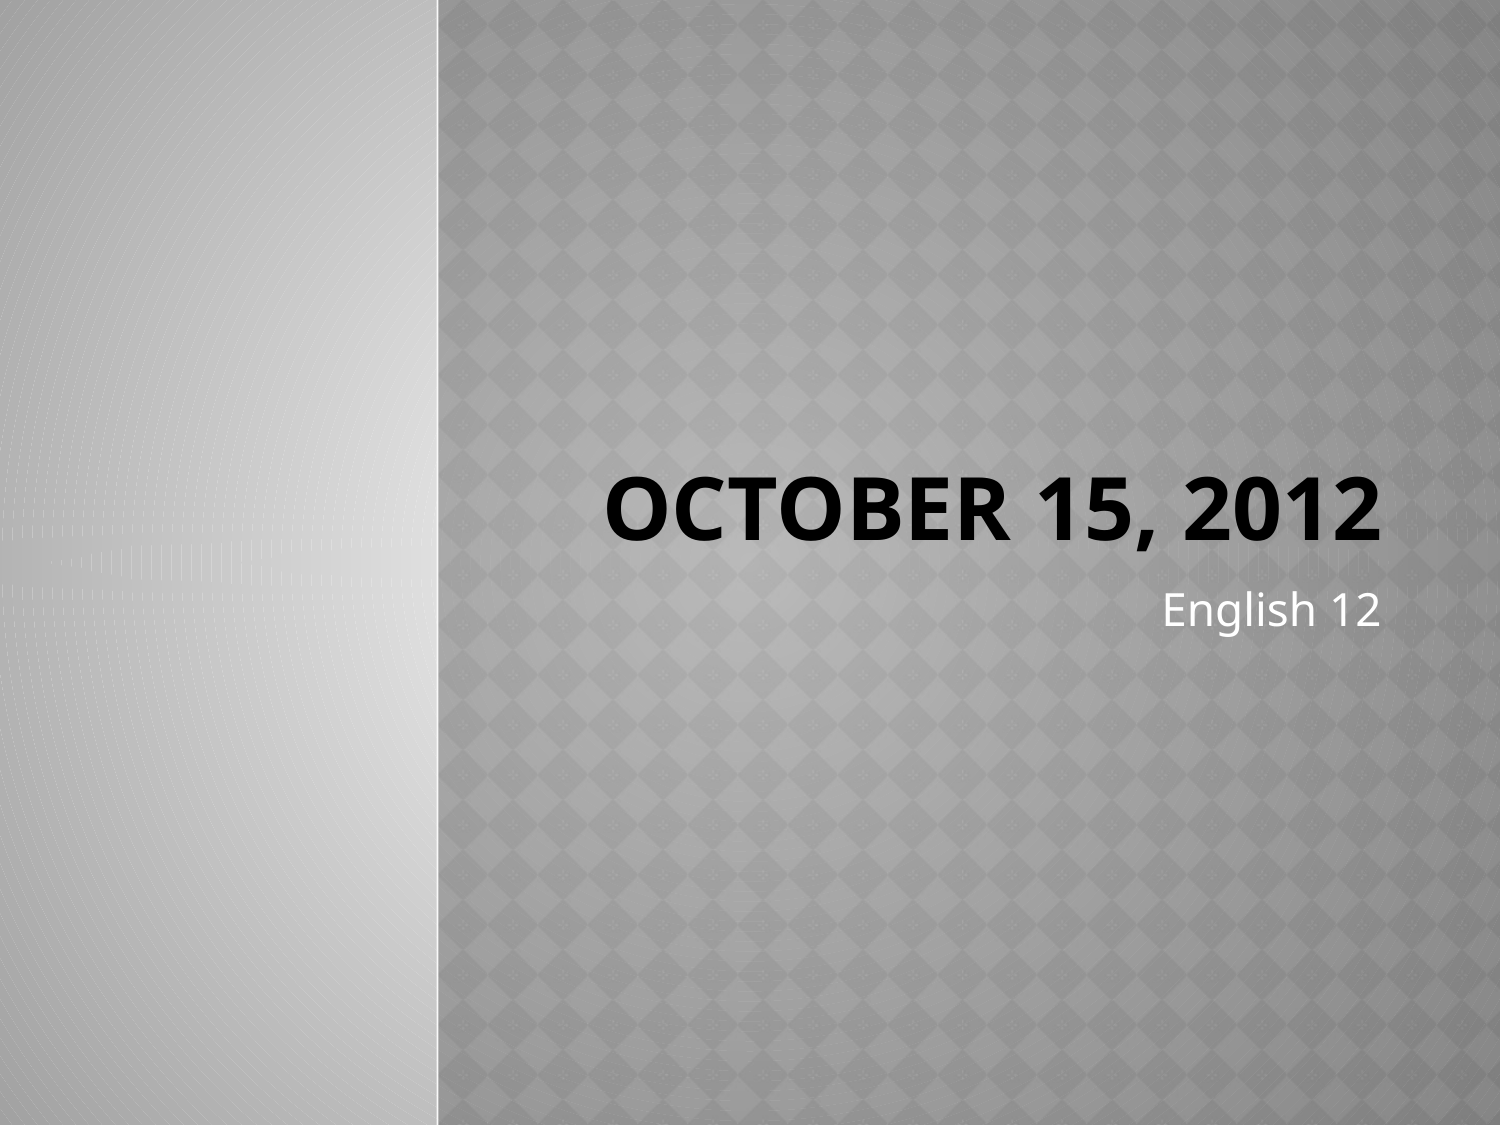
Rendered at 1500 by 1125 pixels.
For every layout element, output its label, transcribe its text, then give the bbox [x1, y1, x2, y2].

subtitle English 12 [550, 580, 1390, 762]
title October 15, 2012 [552, 87, 1390, 558]
